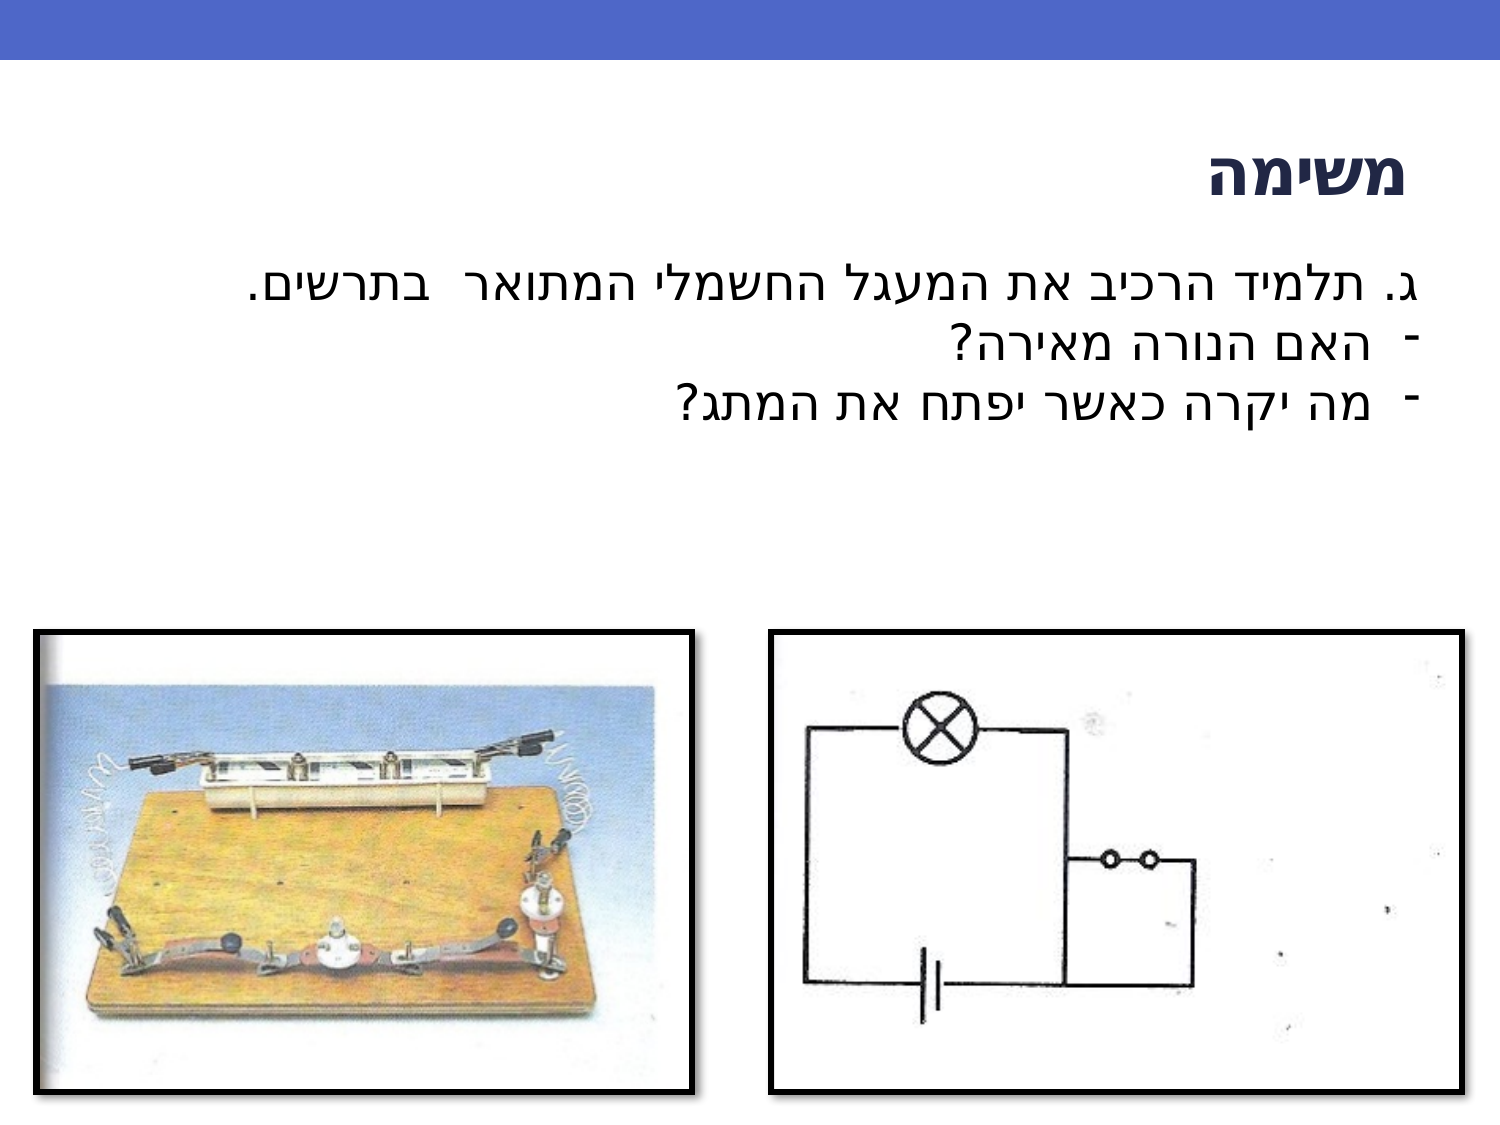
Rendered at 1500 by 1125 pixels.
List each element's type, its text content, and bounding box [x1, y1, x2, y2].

picture [39, 635, 690, 1090]
title משימה [75, 87, 1425, 243]
text_box ג. תלמיד הרכיב את המעגל החשמלי המתואר בתרשים. האם הנורה מאירה? מה יקרה כאשר יפתח את המתג? [64, 243, 1436, 559]
picture [774, 635, 1460, 1090]
